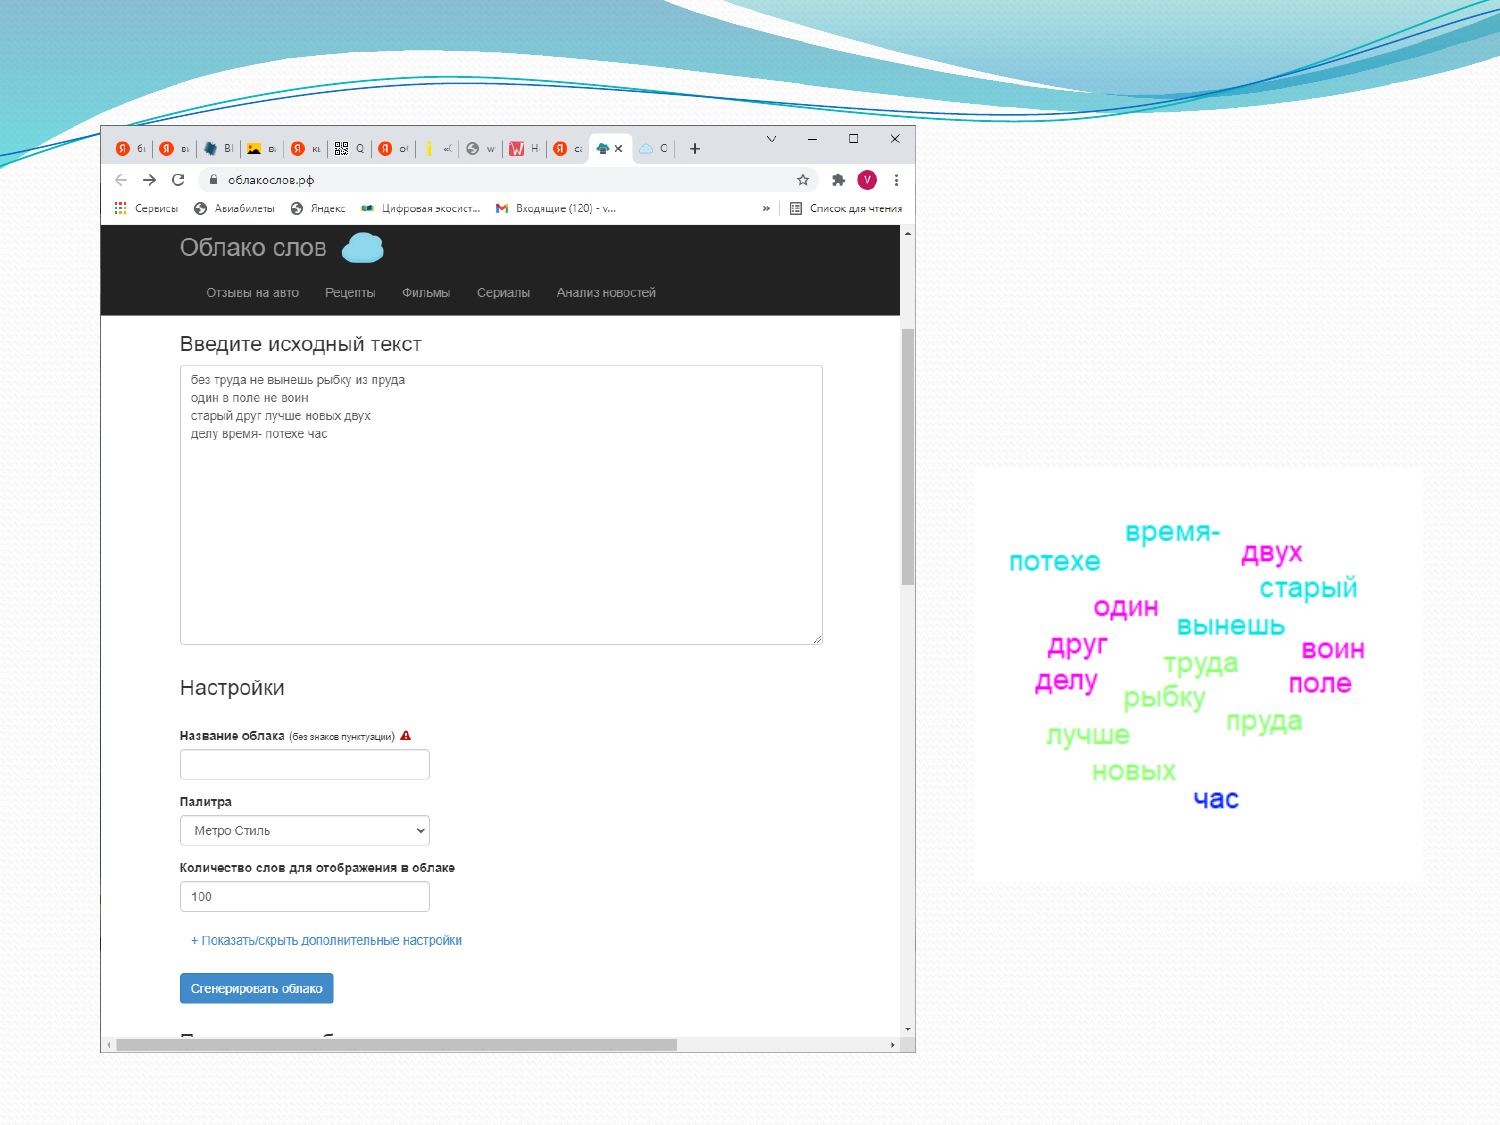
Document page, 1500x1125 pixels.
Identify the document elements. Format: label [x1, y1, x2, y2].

picture [974, 467, 1424, 882]
picture [100, 125, 916, 1053]
